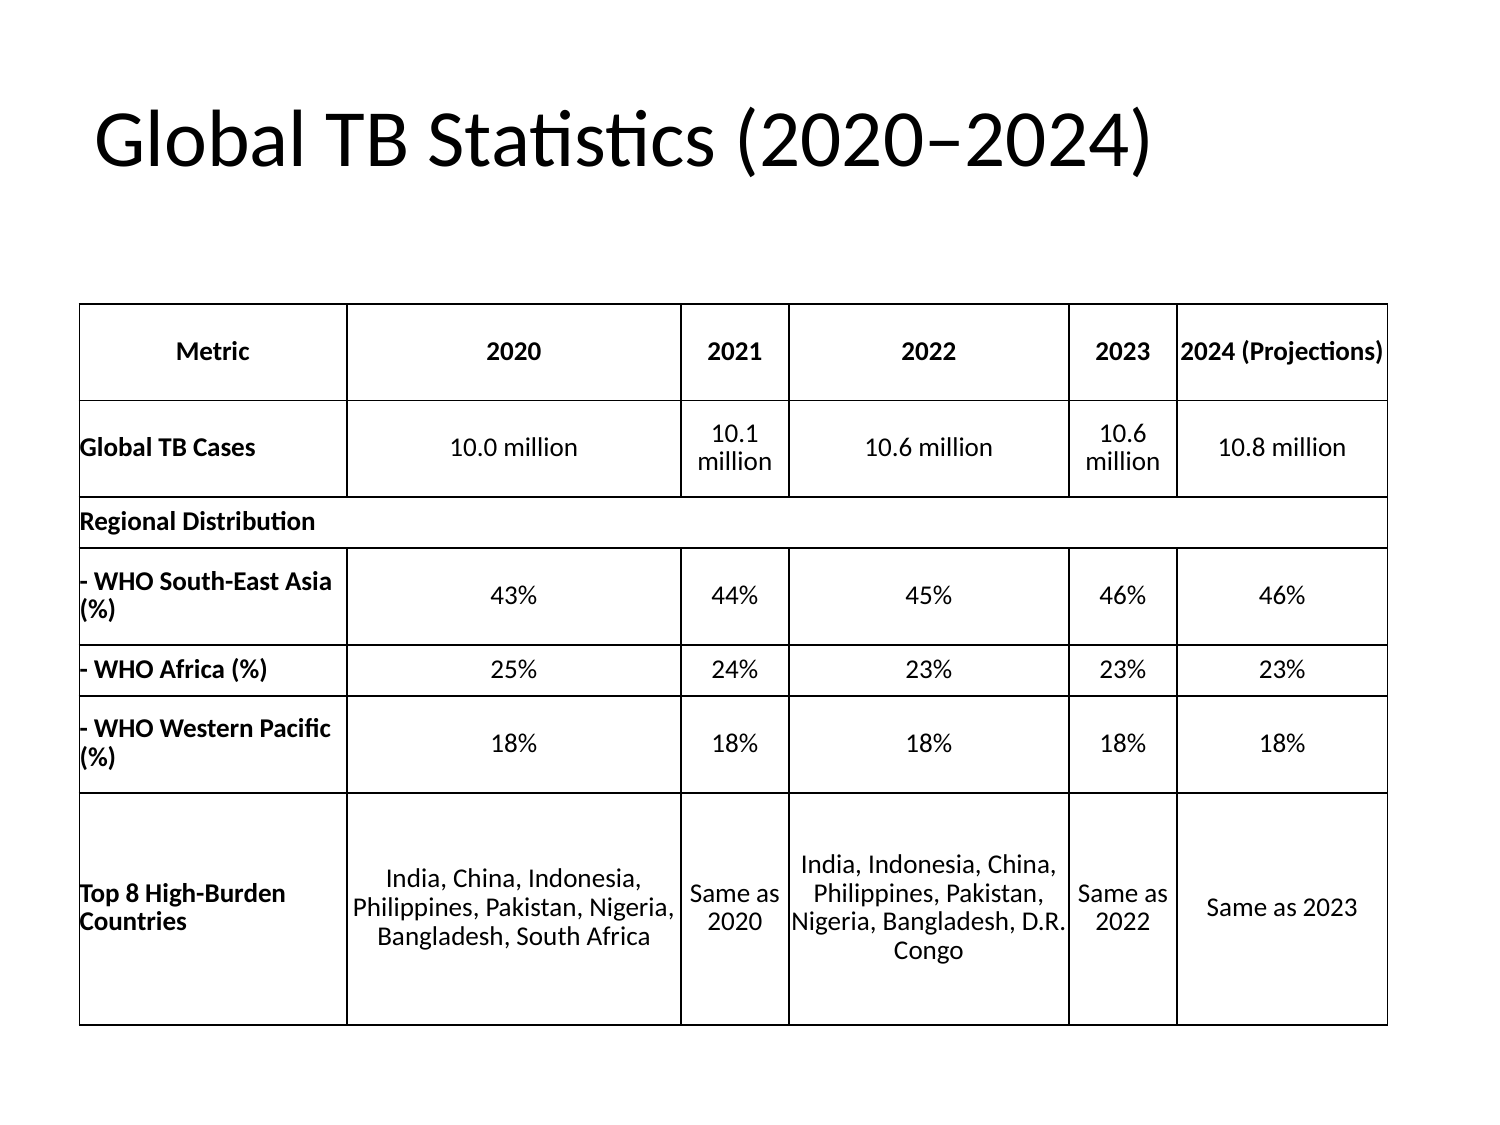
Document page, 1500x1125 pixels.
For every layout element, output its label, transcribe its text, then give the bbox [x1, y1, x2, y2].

table_cell 24% [682, 646, 788, 695]
table_cell 10.6 million [1070, 401, 1176, 496]
table_cell 10.8 million [1178, 401, 1387, 496]
table_header Metric [80, 305, 346, 400]
table_cell 43% [348, 549, 680, 644]
title Global TB Statistics (2020–2024) [79, 74, 1237, 303]
table_cell 46% [1178, 549, 1387, 644]
table_cell 23% [1178, 646, 1387, 695]
table_header 2022 [790, 305, 1068, 400]
table_cell - WHO Africa (%) [80, 646, 346, 695]
table_cell 18% [682, 697, 788, 792]
table_cell Top 8 High-Burden Countries [80, 794, 346, 1024]
table_header 2024 (Projections) [1178, 305, 1387, 400]
table_header 2021 [682, 305, 788, 400]
table_cell Global TB Cases [80, 401, 346, 496]
table_cell Same as 2023 [1178, 794, 1387, 1024]
table_cell India, Indonesia, China, Philippines, Pakistan, Nigeria, Bangladesh, D.R. Congo [790, 794, 1068, 1024]
table_cell 23% [790, 646, 1068, 695]
table_cell 10.0 million [348, 401, 680, 496]
table_cell 18% [1070, 697, 1176, 792]
table_cell - WHO South-East Asia (%) [80, 549, 346, 644]
table_cell Same as 2020 [682, 794, 788, 1024]
table_cell 10.6 million [790, 401, 1068, 496]
table_cell 10.1 million [682, 401, 788, 496]
table_cell Regional Distribution [80, 498, 1387, 547]
table_header 2020 [348, 305, 680, 400]
table_cell 23% [1070, 646, 1176, 695]
table_cell 18% [1178, 697, 1387, 792]
table_cell 46% [1070, 549, 1176, 644]
table_cell 18% [790, 697, 1068, 792]
table_cell 18% [348, 697, 680, 792]
table_cell - WHO Western Pacific (%) [80, 697, 346, 792]
table_cell India, China, Indonesia, Philippines, Pakistan, Nigeria, Bangladesh, South Africa [348, 794, 680, 1024]
table_cell 44% [682, 549, 788, 644]
table_cell Same as 2022 [1070, 794, 1176, 1024]
table_header 2023 [1070, 305, 1176, 400]
table_cell 45% [790, 549, 1068, 644]
table_cell 25% [348, 646, 680, 695]
